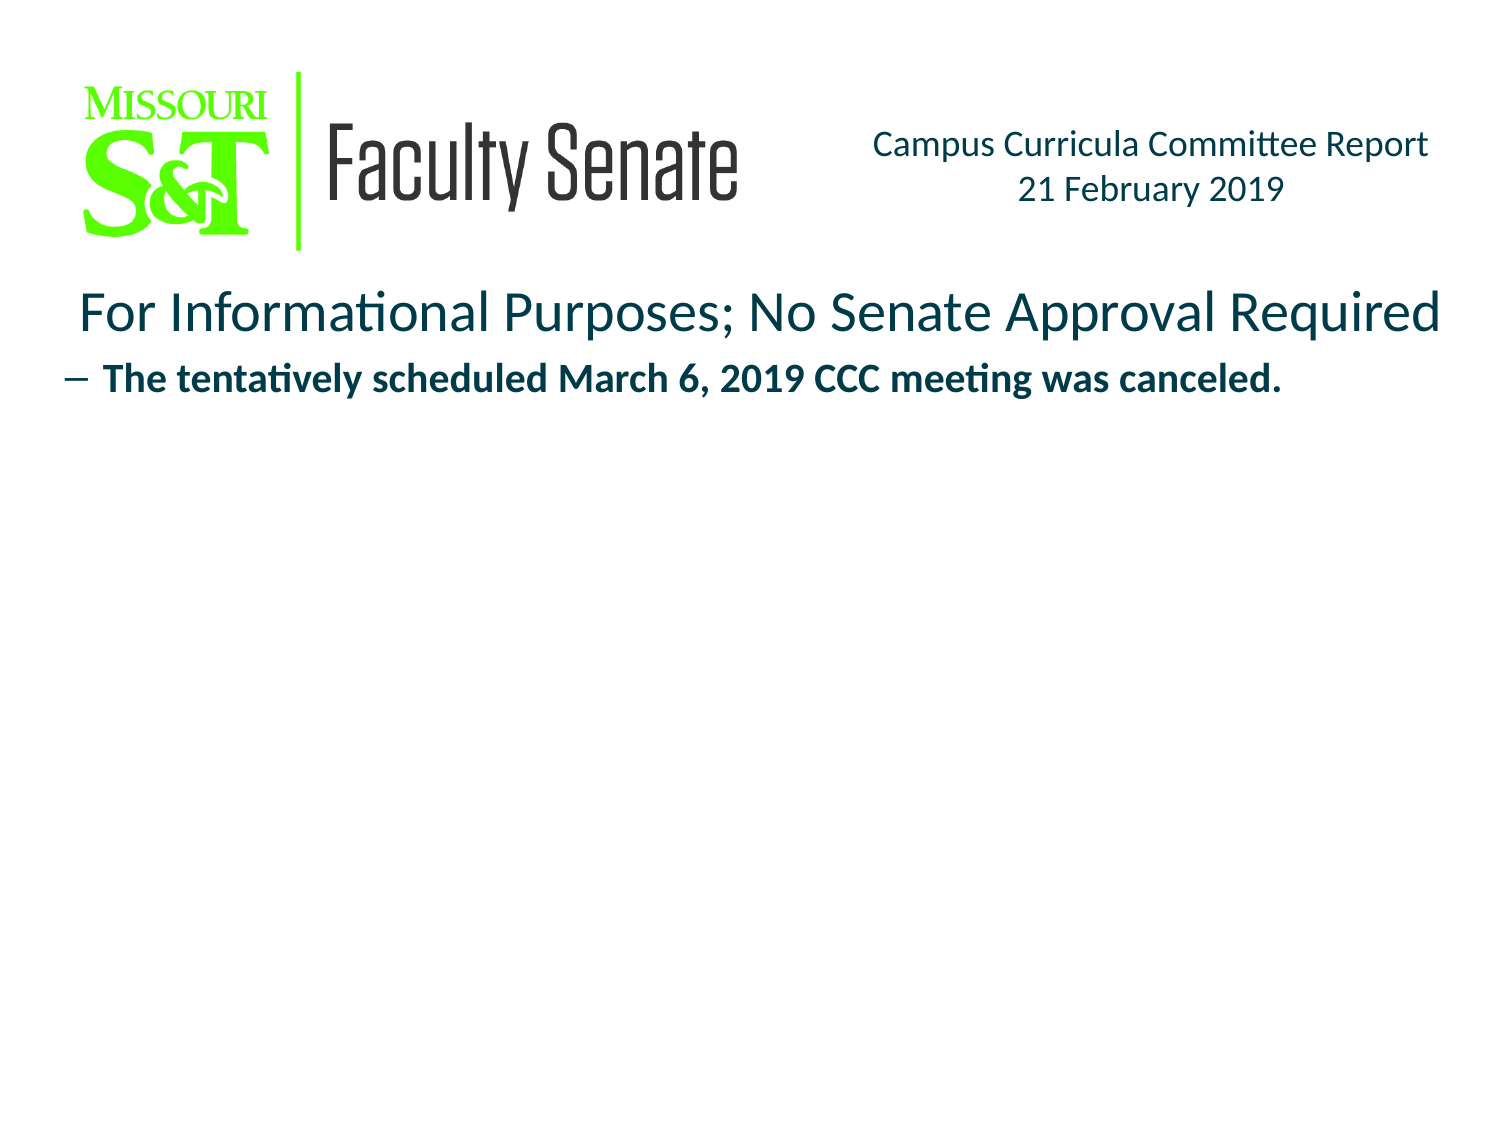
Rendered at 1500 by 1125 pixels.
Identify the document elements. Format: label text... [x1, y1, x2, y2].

list For Informational Purposes; No Senate Approval Required The tentatively scheduled March 6, 2019 CCC meeting was canceled. [12, 265, 1500, 1050]
picture [83, 72, 737, 251]
